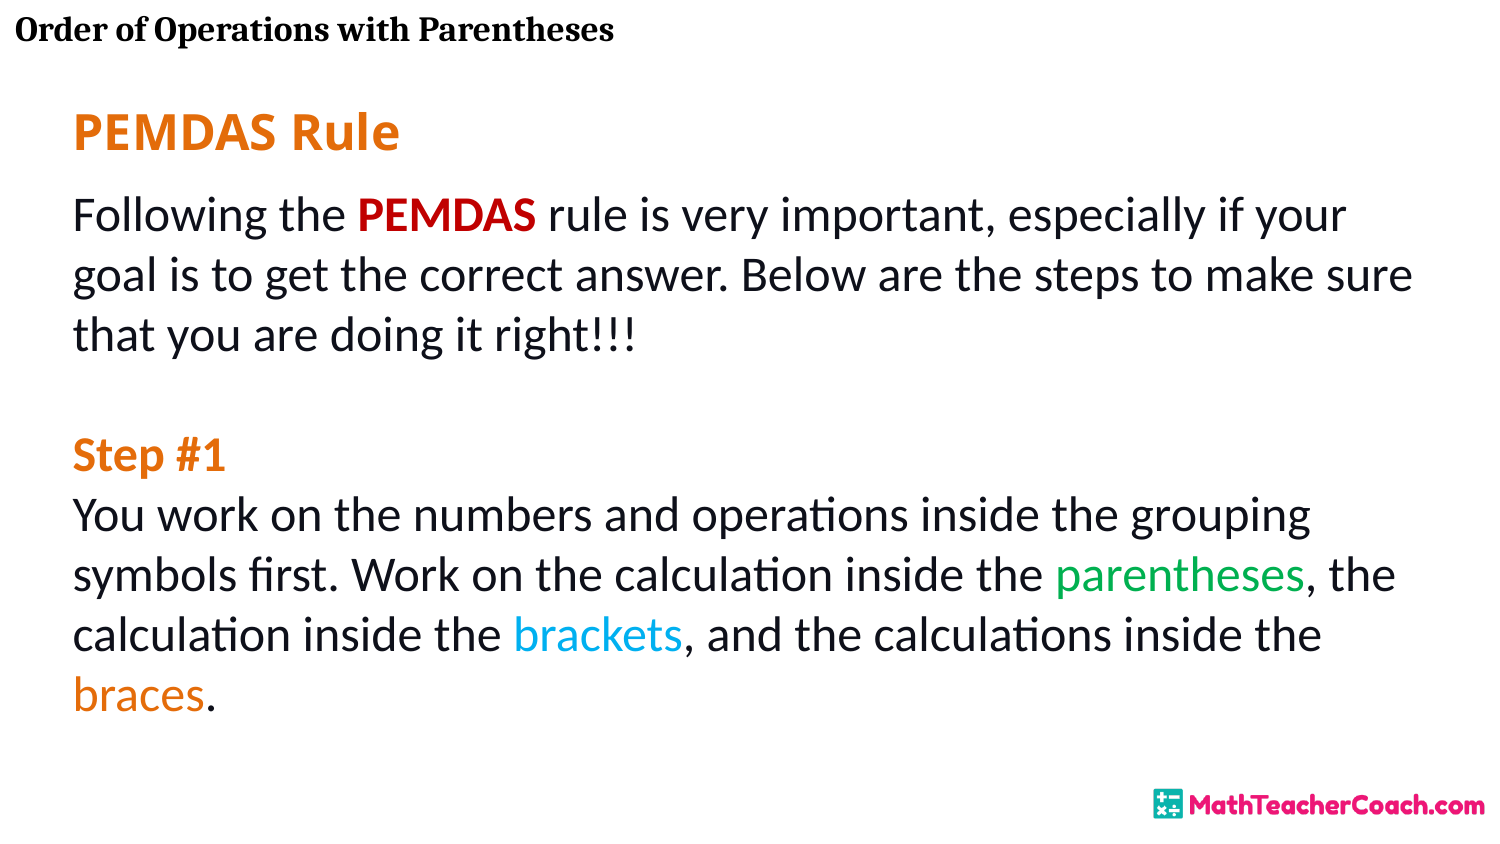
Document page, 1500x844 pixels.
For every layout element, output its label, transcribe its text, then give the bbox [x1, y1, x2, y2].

title Order of Operations with Parentheses [0, 0, 1350, 57]
text_box PEMDAS Rule Following the PEMDAS rule is very important, especially if your goal is to get the correct answer. Below are the steps to make sure that you are doing it right!!! Step #1 You work on the numbers and operations inside the grouping symbols first. Work on the calculation inside the parentheses, the calculation inside the brackets, and the calculations inside the braces. [57, 84, 1450, 844]
picture [1149, 784, 1487, 821]
